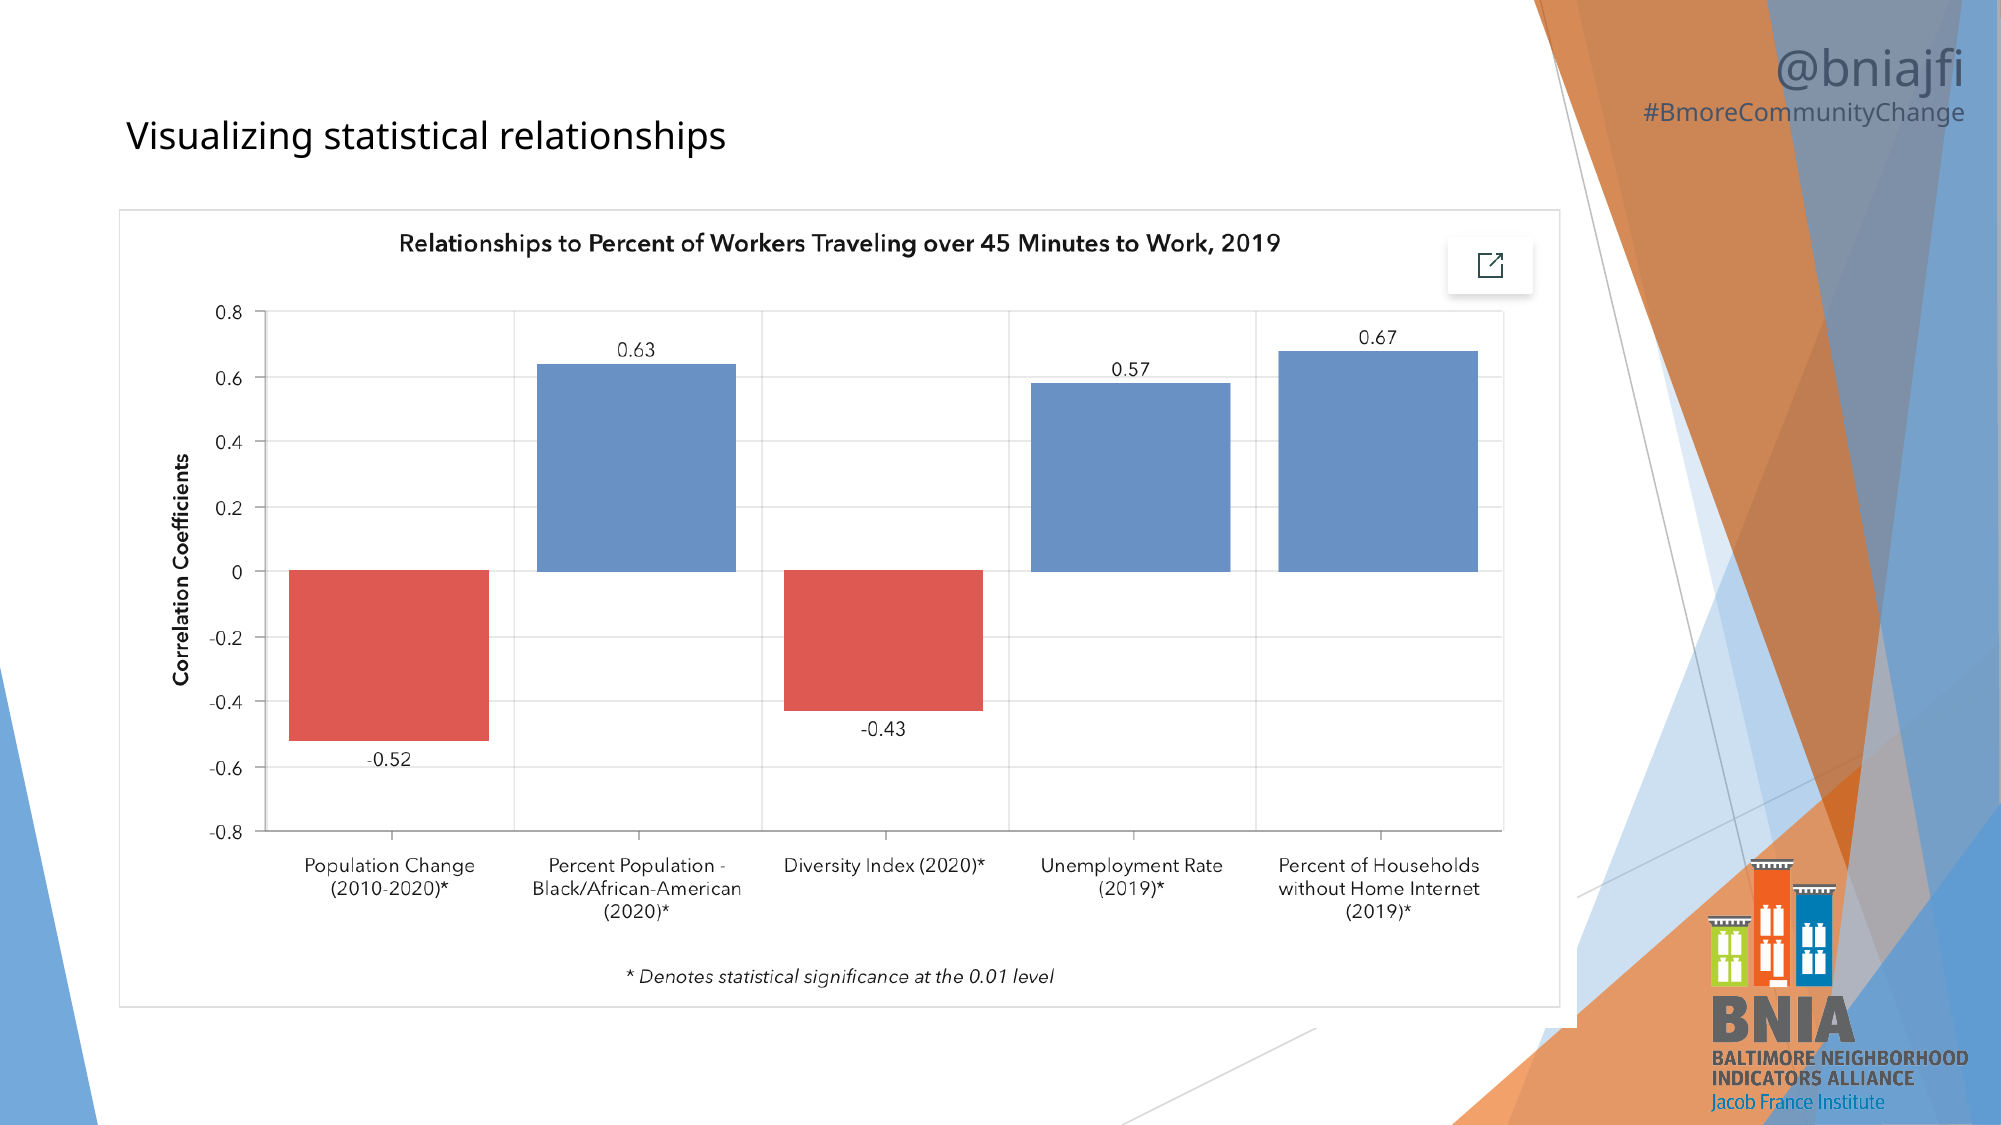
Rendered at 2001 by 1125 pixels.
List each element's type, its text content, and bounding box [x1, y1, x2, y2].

text_box Visualizing statistical relationships [111, 104, 1506, 164]
picture [1708, 859, 1969, 1113]
text_box @bniajfi #BmoreCommunityChange [1605, 28, 1981, 134]
picture [95, 195, 1578, 1028]
